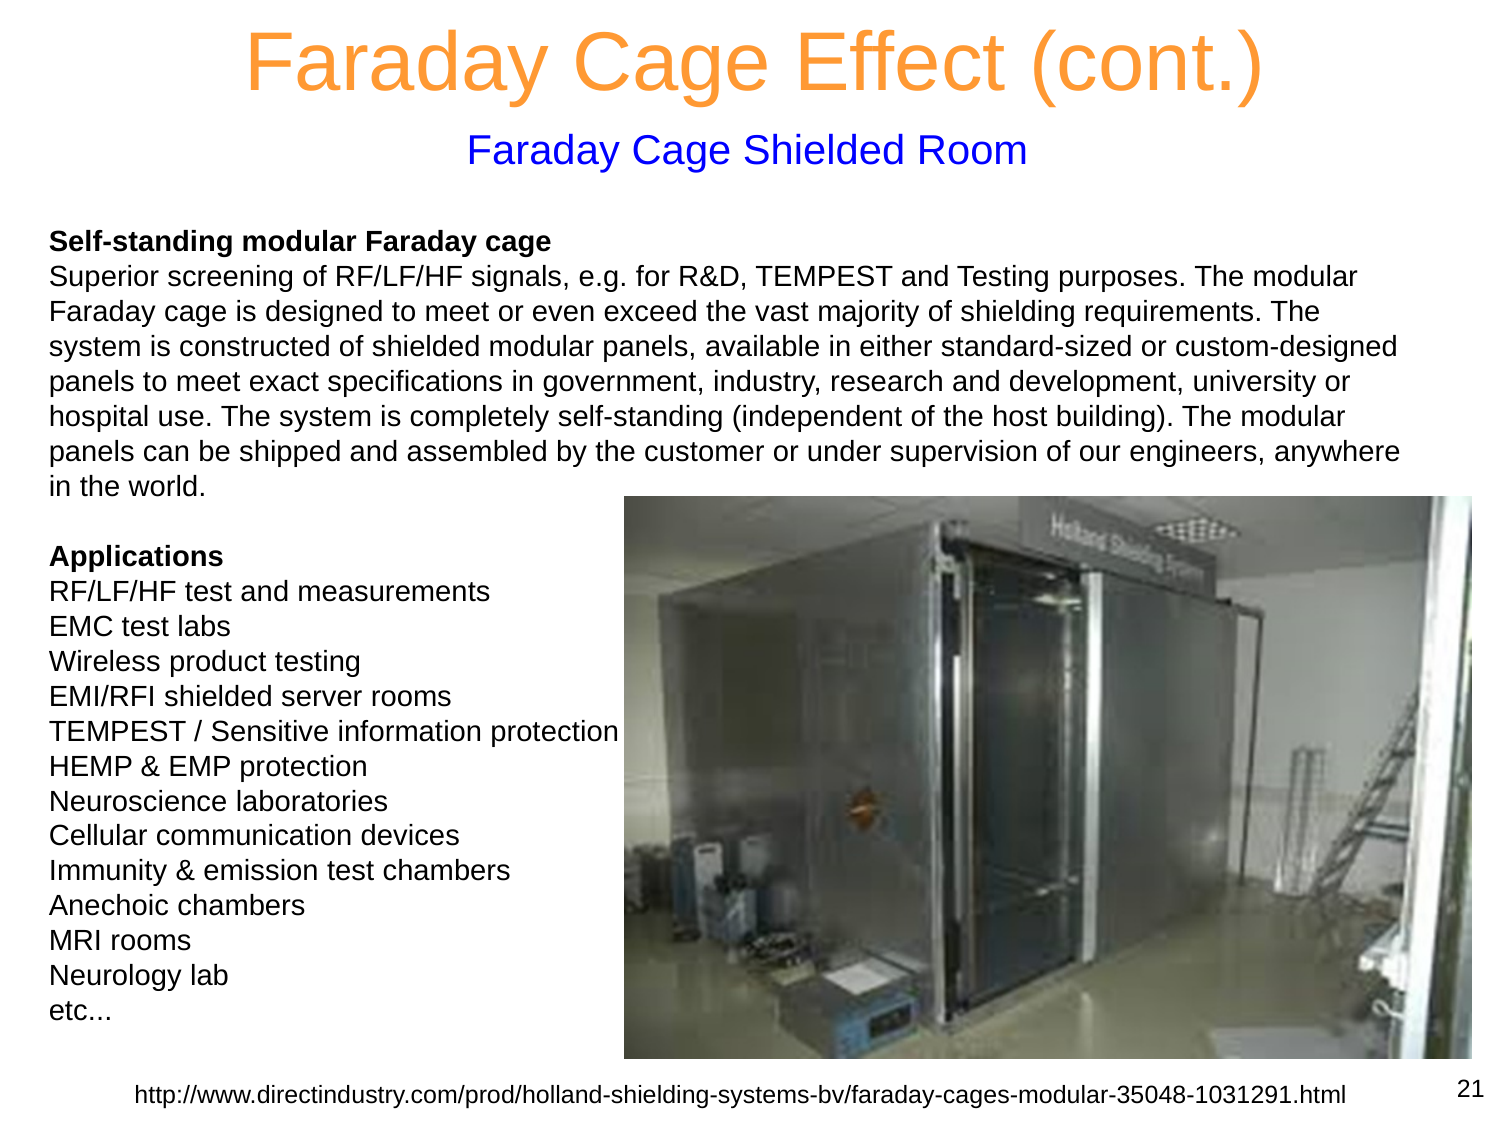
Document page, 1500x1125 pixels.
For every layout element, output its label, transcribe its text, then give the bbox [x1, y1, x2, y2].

text_box Self-standing modular Faraday cage Superior screening of RF/LF/HF signals, e.g. for R&D, TEMPEST and Testing purposes. The modular Faraday cage is designed to meet or even exceed the vast majority of shielding requirements. The system is constructed of shielded modular panels, available in either standard-sized or custom-designed panels to meet exact specifications in government, industry, research and development, university or hospital use. The system is completely self-standing (independent of the host building). The modular panels can be shipped and assembled by the customer or under supervision of our engineers, anywhere in the world. Applications RF/LF/HF test and measurements EMC test labs Wireless product testing EMI/RFI shielded server rooms TEMPEST / Sensitive information protection HEMP & EMP protection Neuroscience laboratories Cellular communication devices Immunity & emission test chambers Anechoic chambers MRI rooms Neurology lab etc... [33, 215, 1431, 1034]
picture [624, 496, 1472, 1060]
text_box http://www.directindustry.com/prod/holland-shielding-systems-bv/faraday-cages-modular-35048-1031291.html [119, 1071, 1411, 1117]
text_box Faraday Cage Effect (cont.) [39, 0, 1471, 115]
slide_number 21 [1187, 1050, 1500, 1125]
text_box Faraday Cage Shielded Room [451, 115, 1044, 181]
